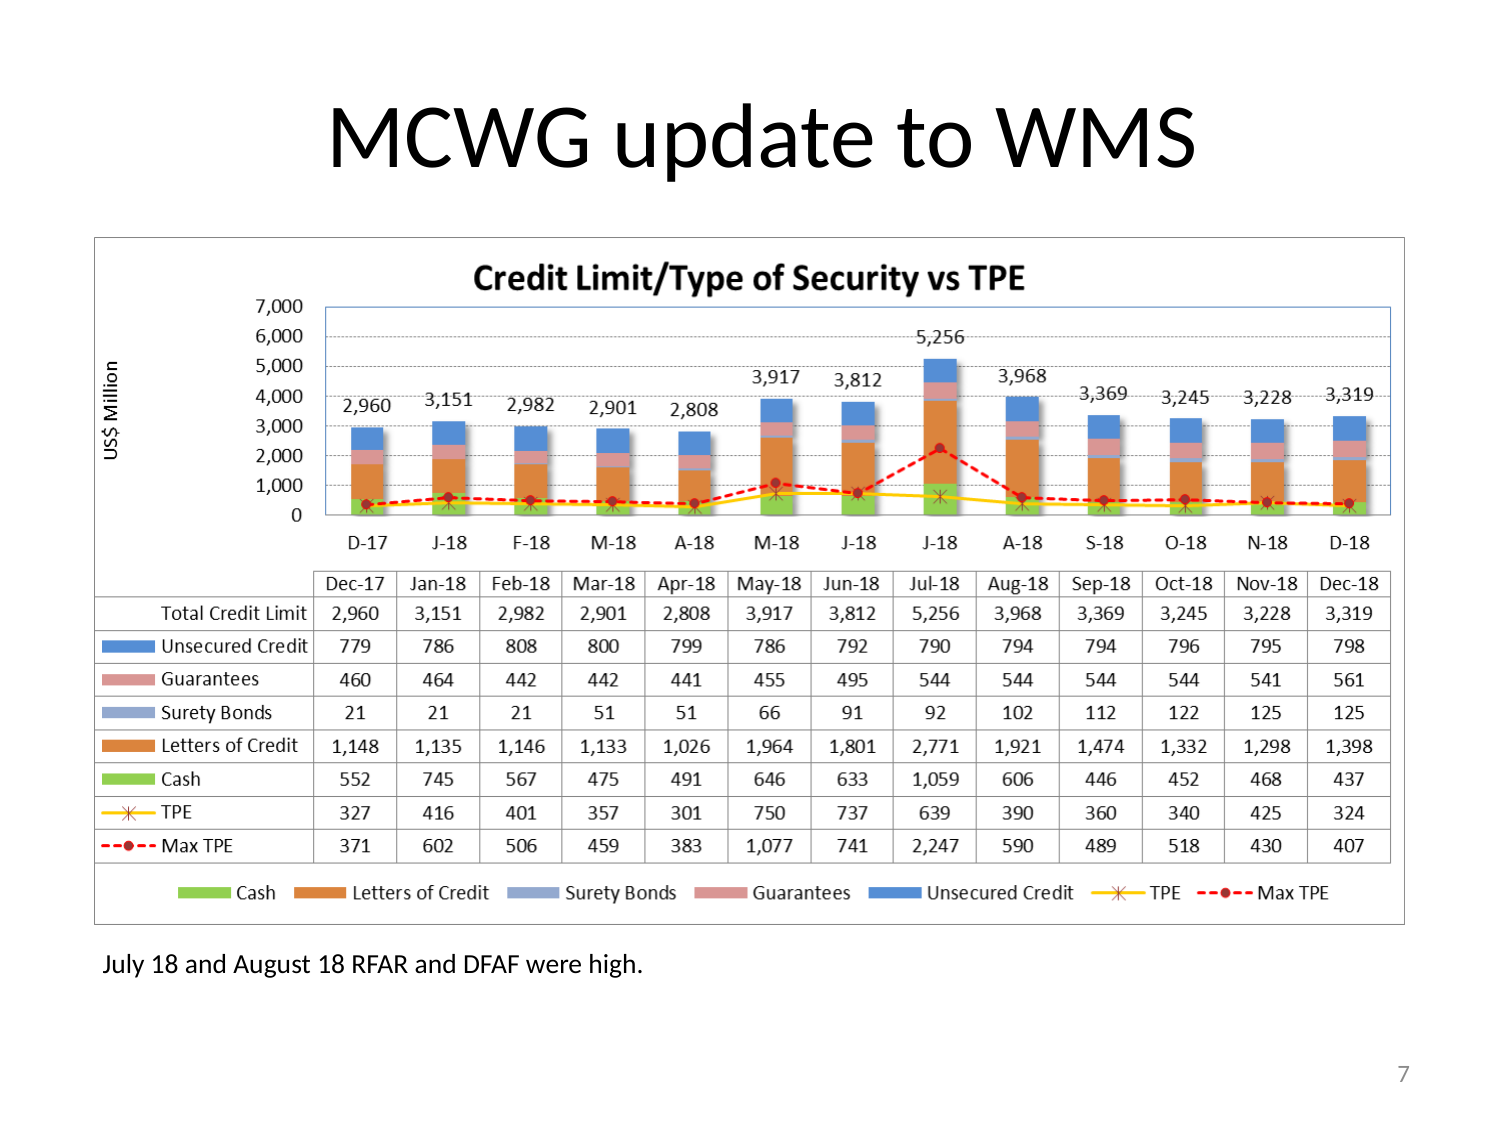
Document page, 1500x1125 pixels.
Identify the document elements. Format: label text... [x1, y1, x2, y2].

list July 18 and August 18 RFAR and DFAF were high. [87, 187, 1438, 1050]
slide_number 7 [1074, 1042, 1425, 1103]
picture [94, 237, 1406, 926]
title MCWG update to WMS [87, 62, 1438, 187]
